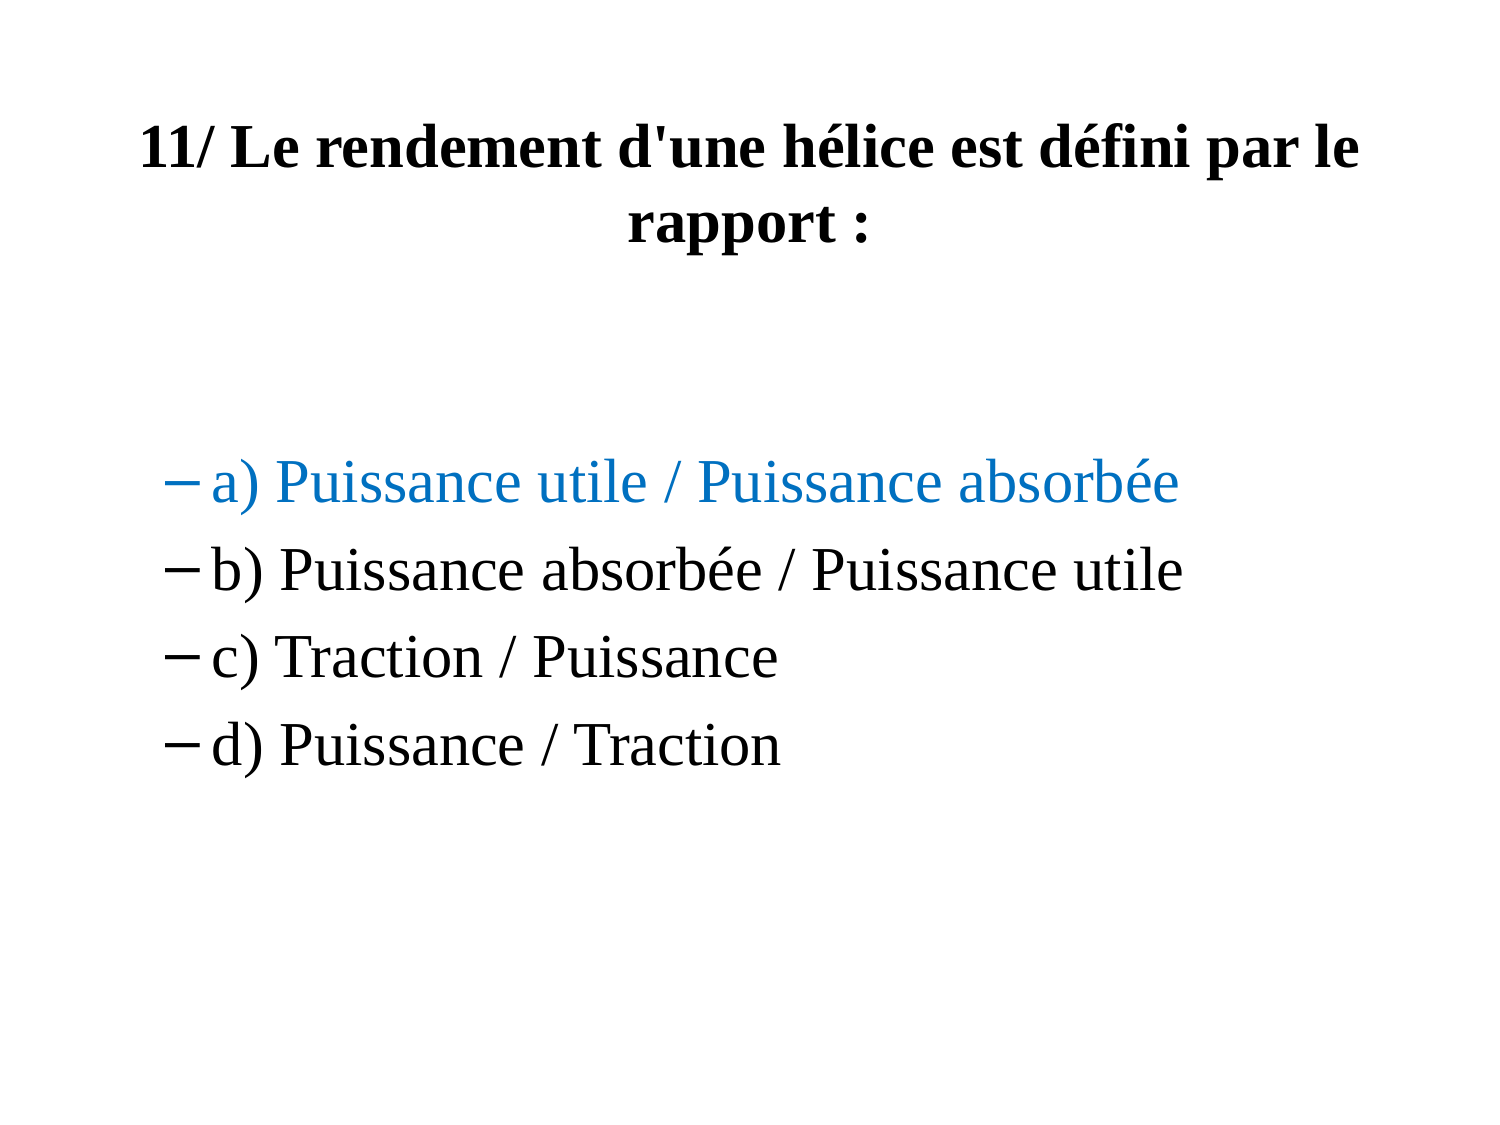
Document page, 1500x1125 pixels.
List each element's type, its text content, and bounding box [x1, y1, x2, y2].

title 11/ Le rendement d'une hélice est défini par le rapport : [75, 45, 1425, 315]
list a) Puissance utile / Puissance absorbée b) Puissance absorbée / Puissance utile c) Traction / Puissance d) Puissance / Traction [75, 432, 1223, 1005]
